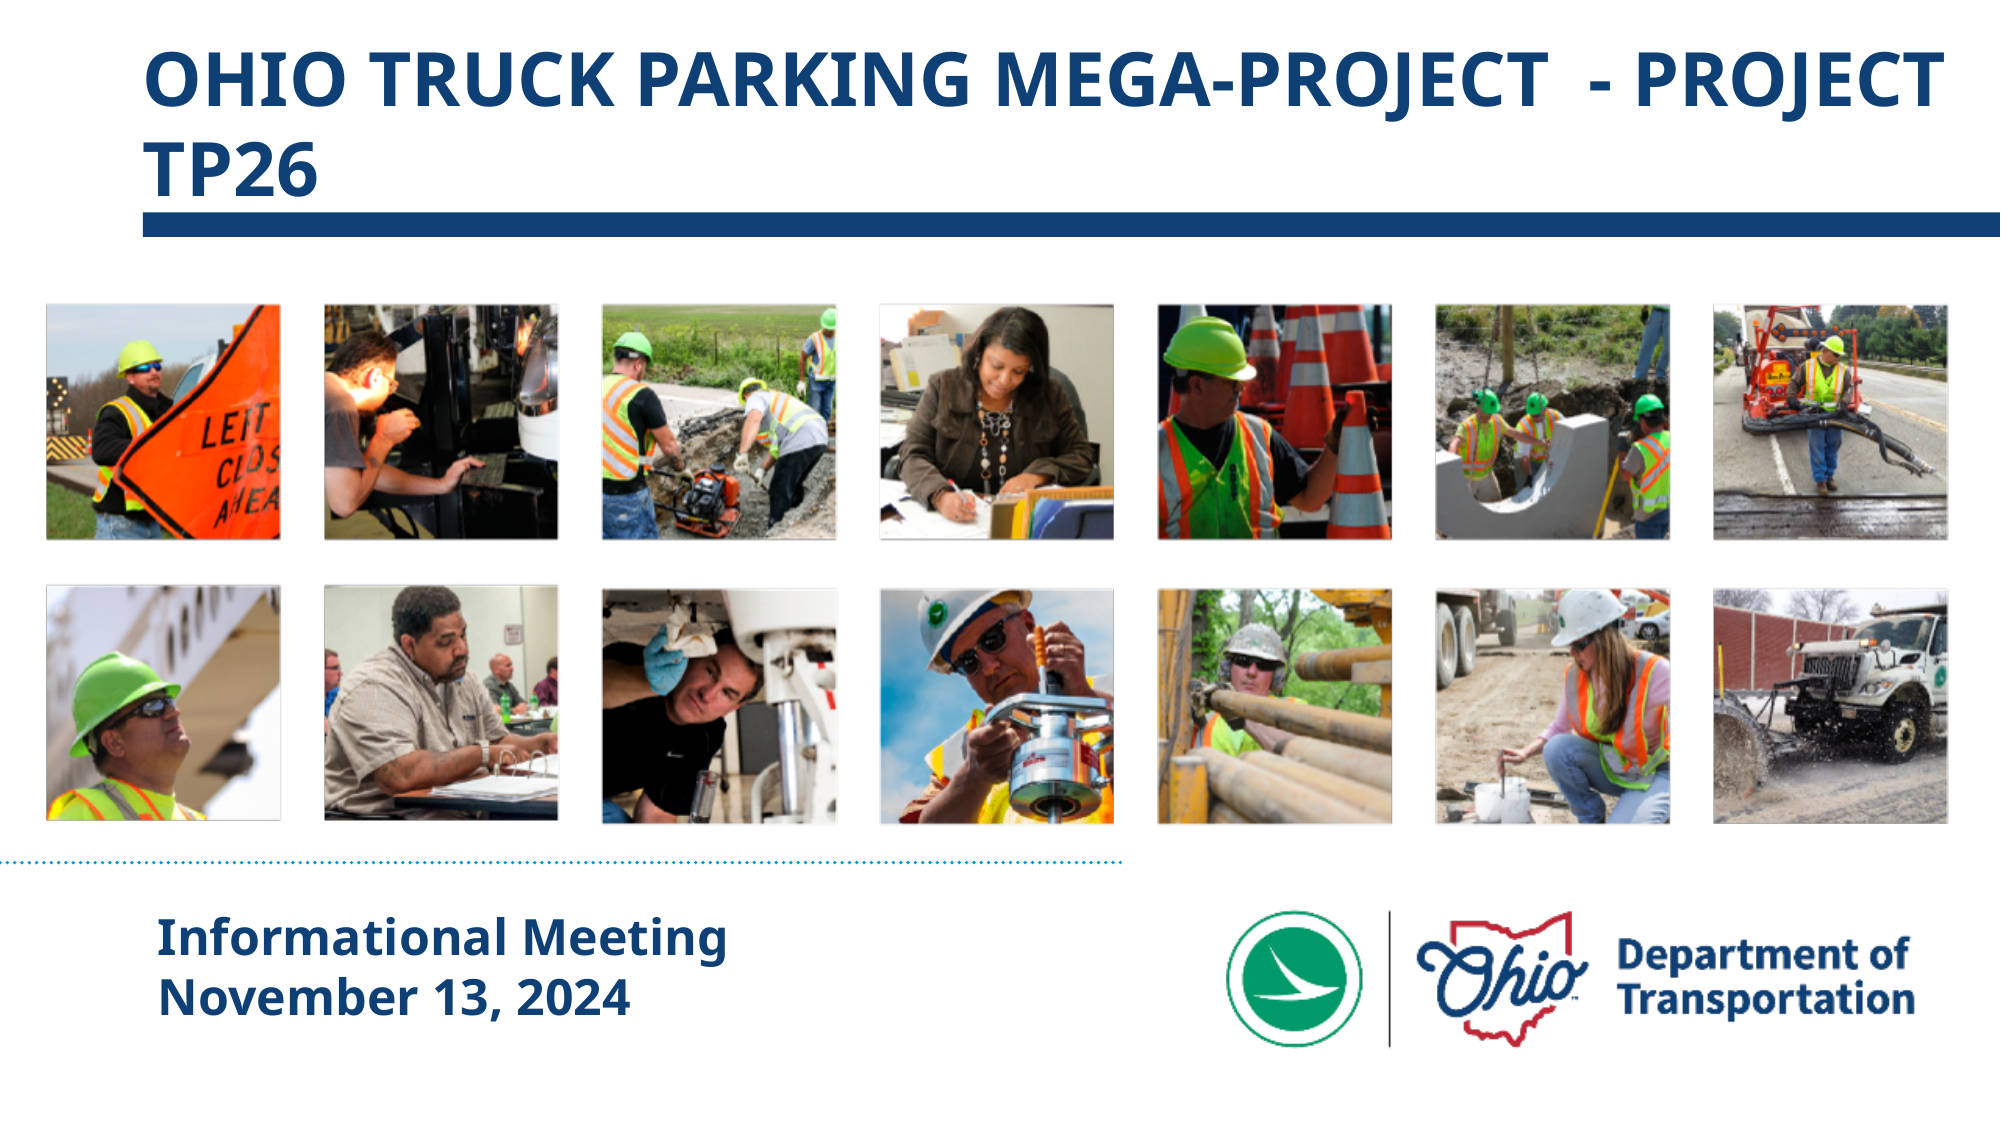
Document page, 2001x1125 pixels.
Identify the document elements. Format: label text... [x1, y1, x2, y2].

picture [1200, 885, 1941, 1074]
title Ohio Truck Parking Mega-Project - Project TP26 [142, 46, 2000, 197]
text_box Informational Meeting November 13, 2024 [142, 898, 1058, 1033]
picture [3, 262, 2000, 863]
